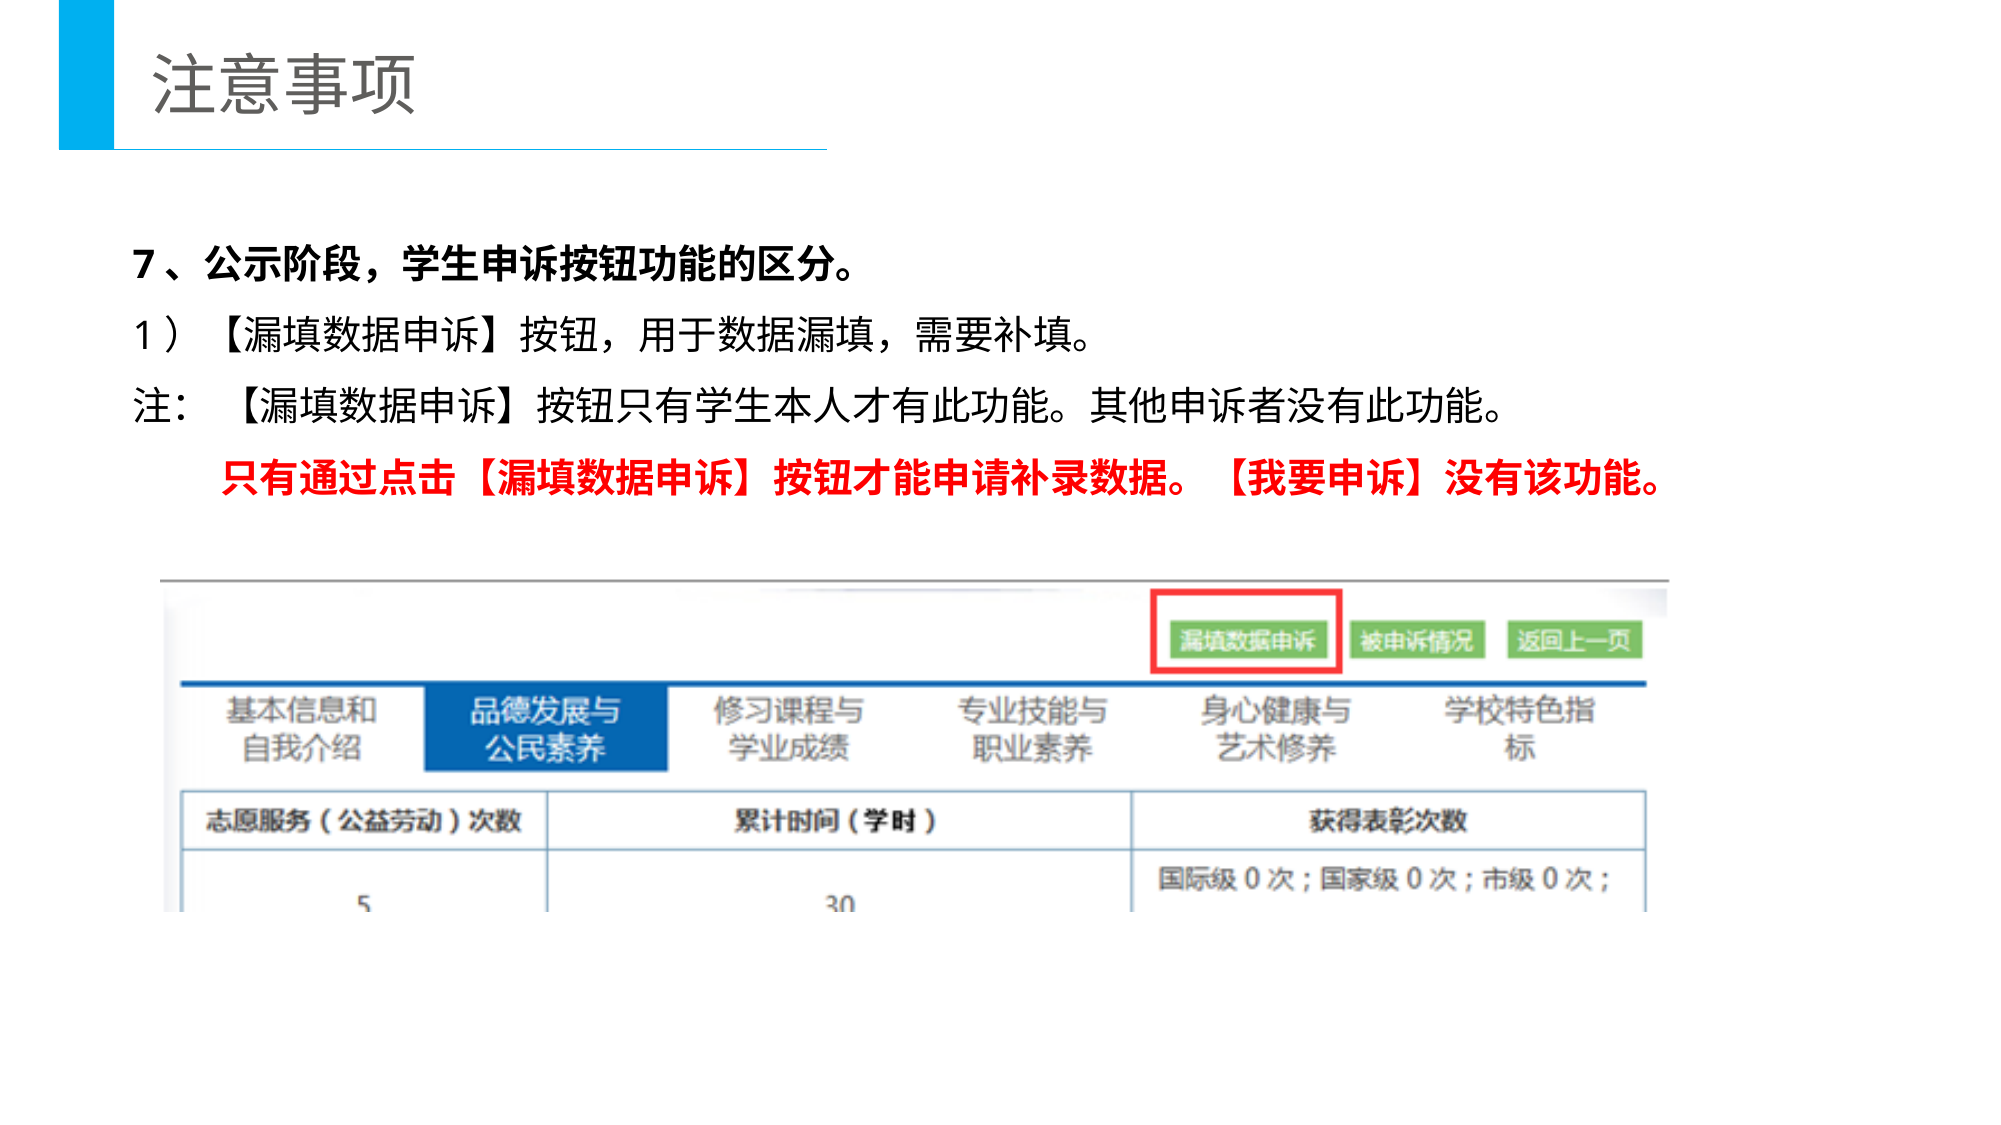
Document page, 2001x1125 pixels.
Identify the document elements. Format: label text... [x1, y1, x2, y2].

text_box 注意事项 [135, 35, 1169, 131]
picture [160, 558, 1672, 912]
text_box 7、公示阶段，学生申诉按钮功能的区分。 1）【漏填数据申诉】按钮，用于数据漏填，需要补填。 注： 【漏填数据申诉】按钮只有学生本人才有此功能。其他申诉者没有此功能。 只有通过点击【漏填数据申诉】按钮才能申请补录数据。【我要申诉】没有该功能。 [117, 207, 1863, 650]
